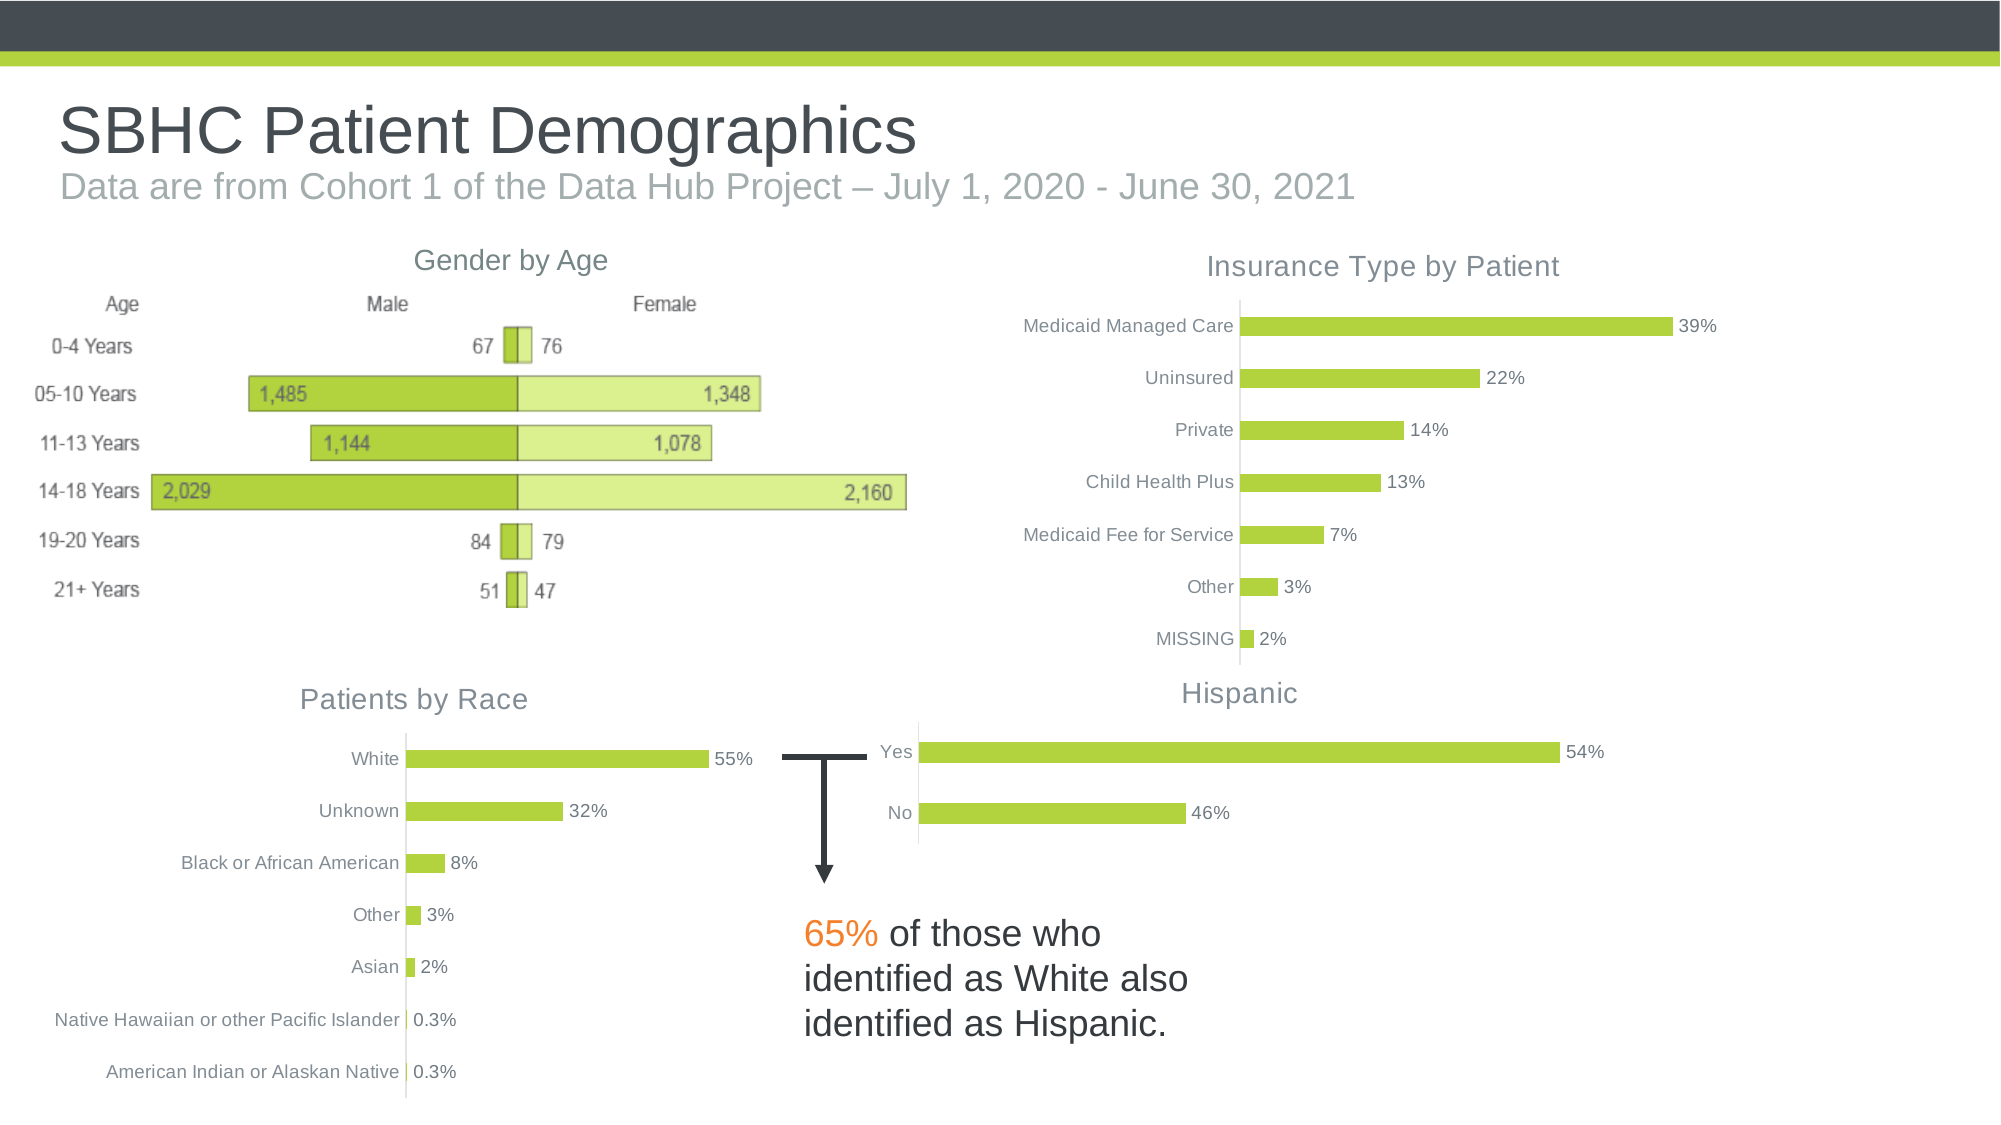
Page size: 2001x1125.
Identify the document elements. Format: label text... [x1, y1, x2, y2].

chart [39, 656, 790, 1107]
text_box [790, 757, 1240, 1054]
chart [864, 224, 1759, 848]
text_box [34, 234, 907, 608]
text_box Data are from Cohort 1 of the Data Hub Project – July 1, 2020 - June 30, 2021 [45, 154, 1770, 215]
title SBHC Patient Demographics [44, 18, 1770, 236]
